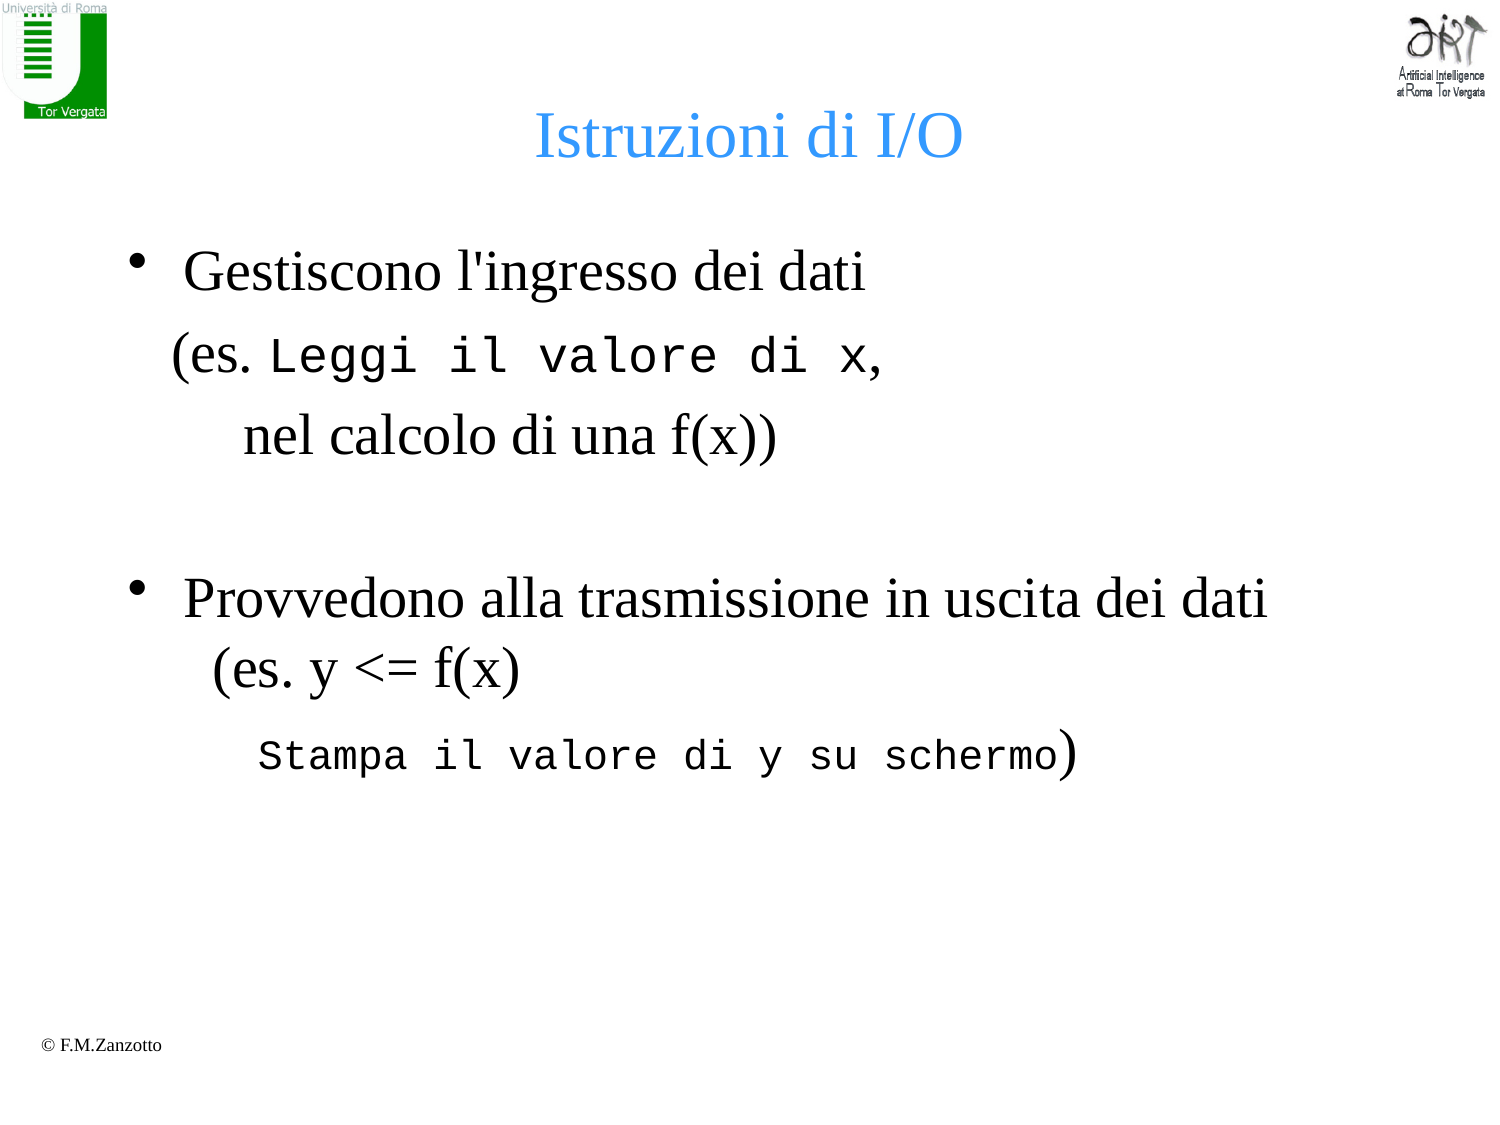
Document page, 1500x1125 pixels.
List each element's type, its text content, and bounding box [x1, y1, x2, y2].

title Istruzioni di I/O [112, 74, 1388, 188]
picture [1, 1, 107, 119]
picture [1387, 8, 1495, 101]
list Gestiscono l'ingresso dei dati (es. Leggi il valore di x, nel calcolo di una f(x)) Provvedono alla trasmissione in uscita dei dati (es. y <= f(x) Stampa il valore di y su schermo) [112, 224, 1388, 1001]
